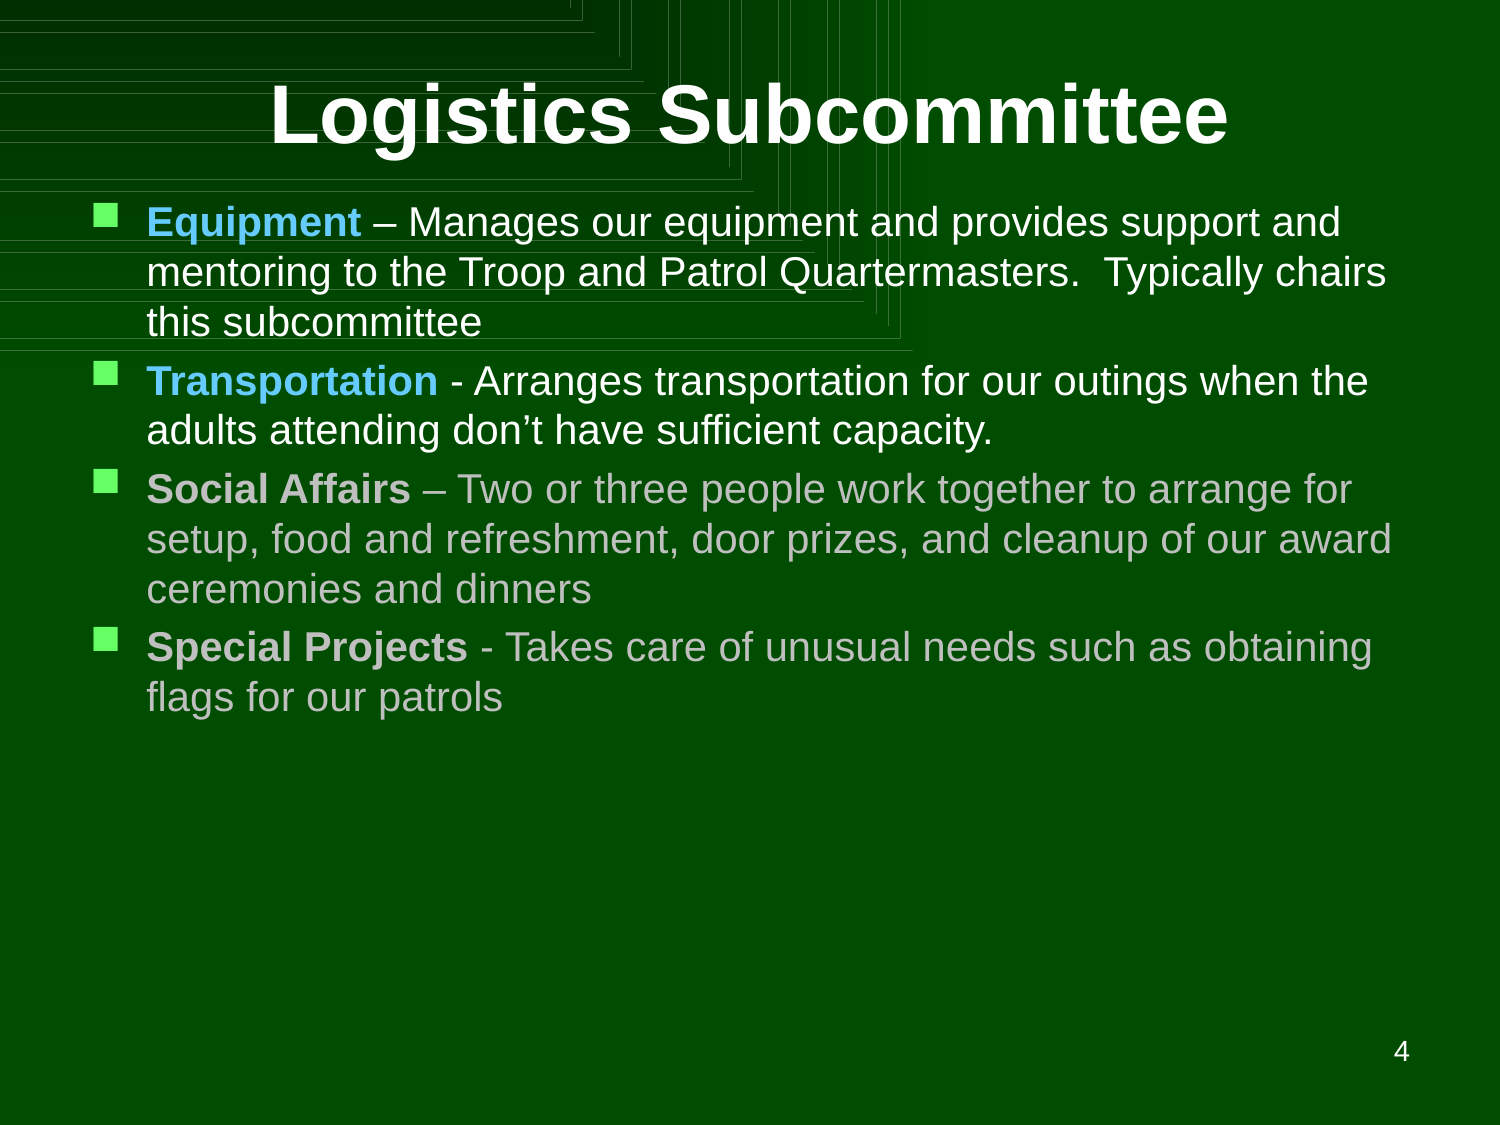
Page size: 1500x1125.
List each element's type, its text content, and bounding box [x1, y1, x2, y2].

title Logistics Subcommittee [75, 45, 1425, 175]
slide_number 4 [1074, 1024, 1425, 1103]
list Equipment – Manages our equipment and provides support and mentoring to the Troop and Patrol Quartermasters. Typically chairs this subcommittee Transportation - Arranges transportation for our outings when the adults attending don’t have sufficient capacity. Social Affairs – Two or three people work together to arrange for setup, food and refreshment, door prizes, and cleanup of our award ceremonies and dinners Special Projects - Takes care of unusual needs such as obtaining flags for our patrols [75, 187, 1425, 1005]
